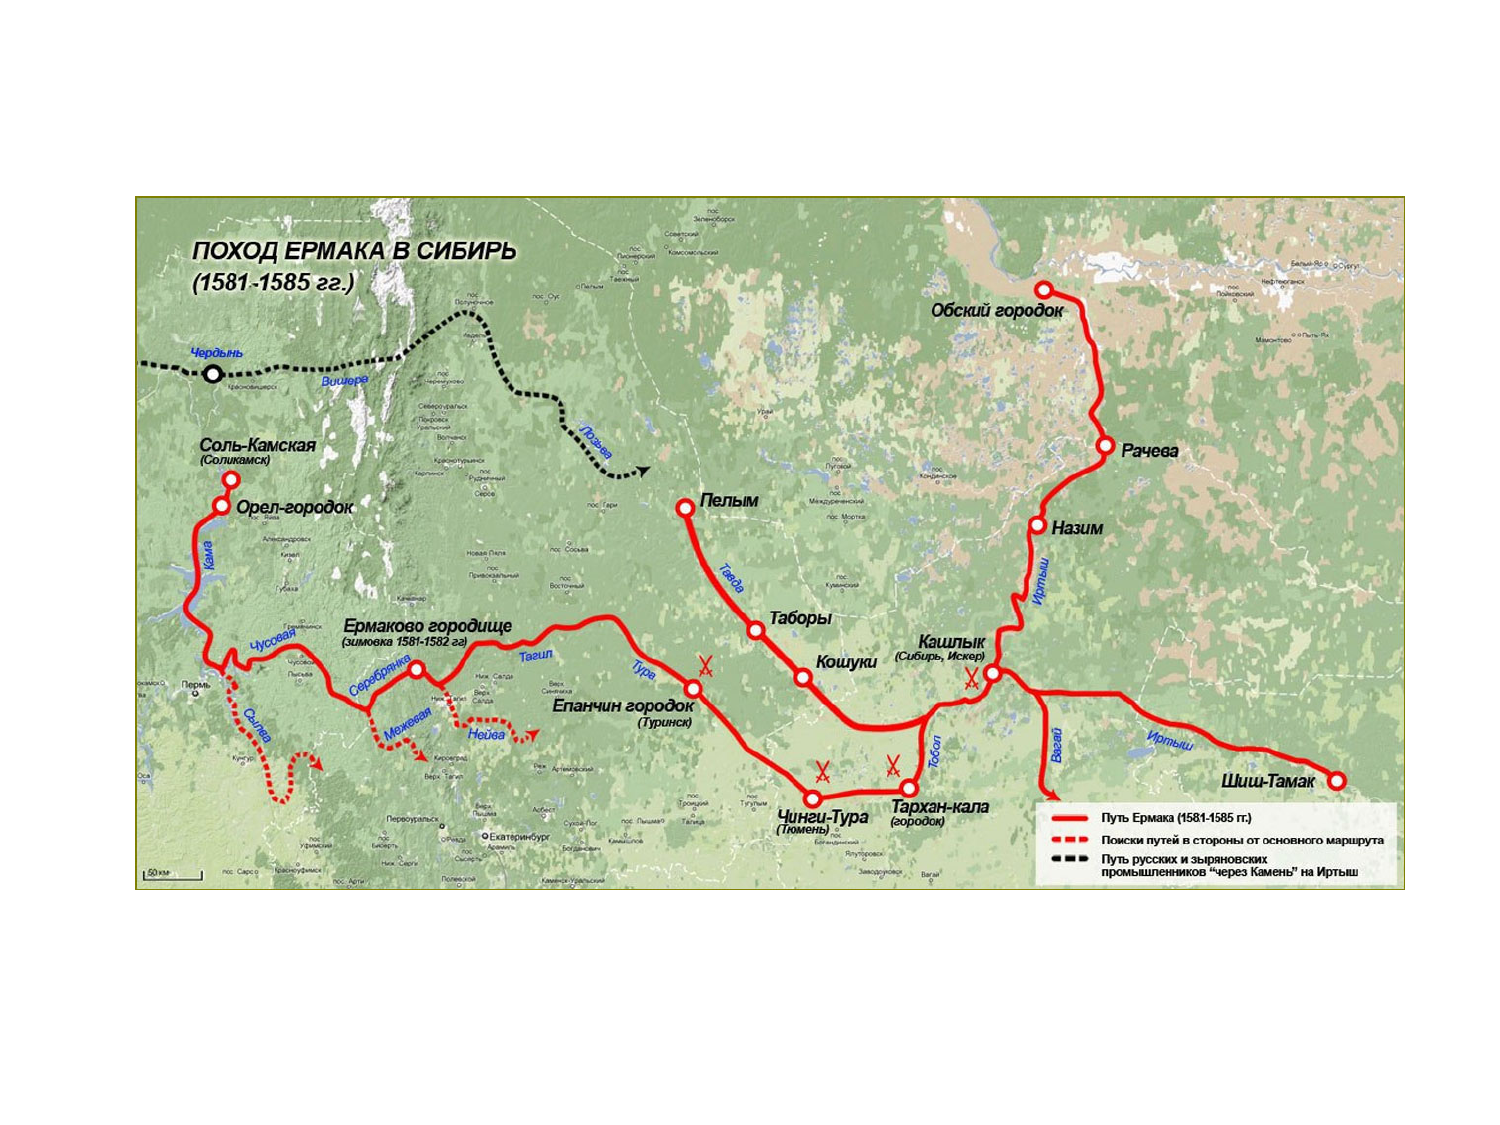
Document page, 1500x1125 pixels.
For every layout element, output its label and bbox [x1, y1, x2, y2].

picture [135, 196, 1405, 890]
